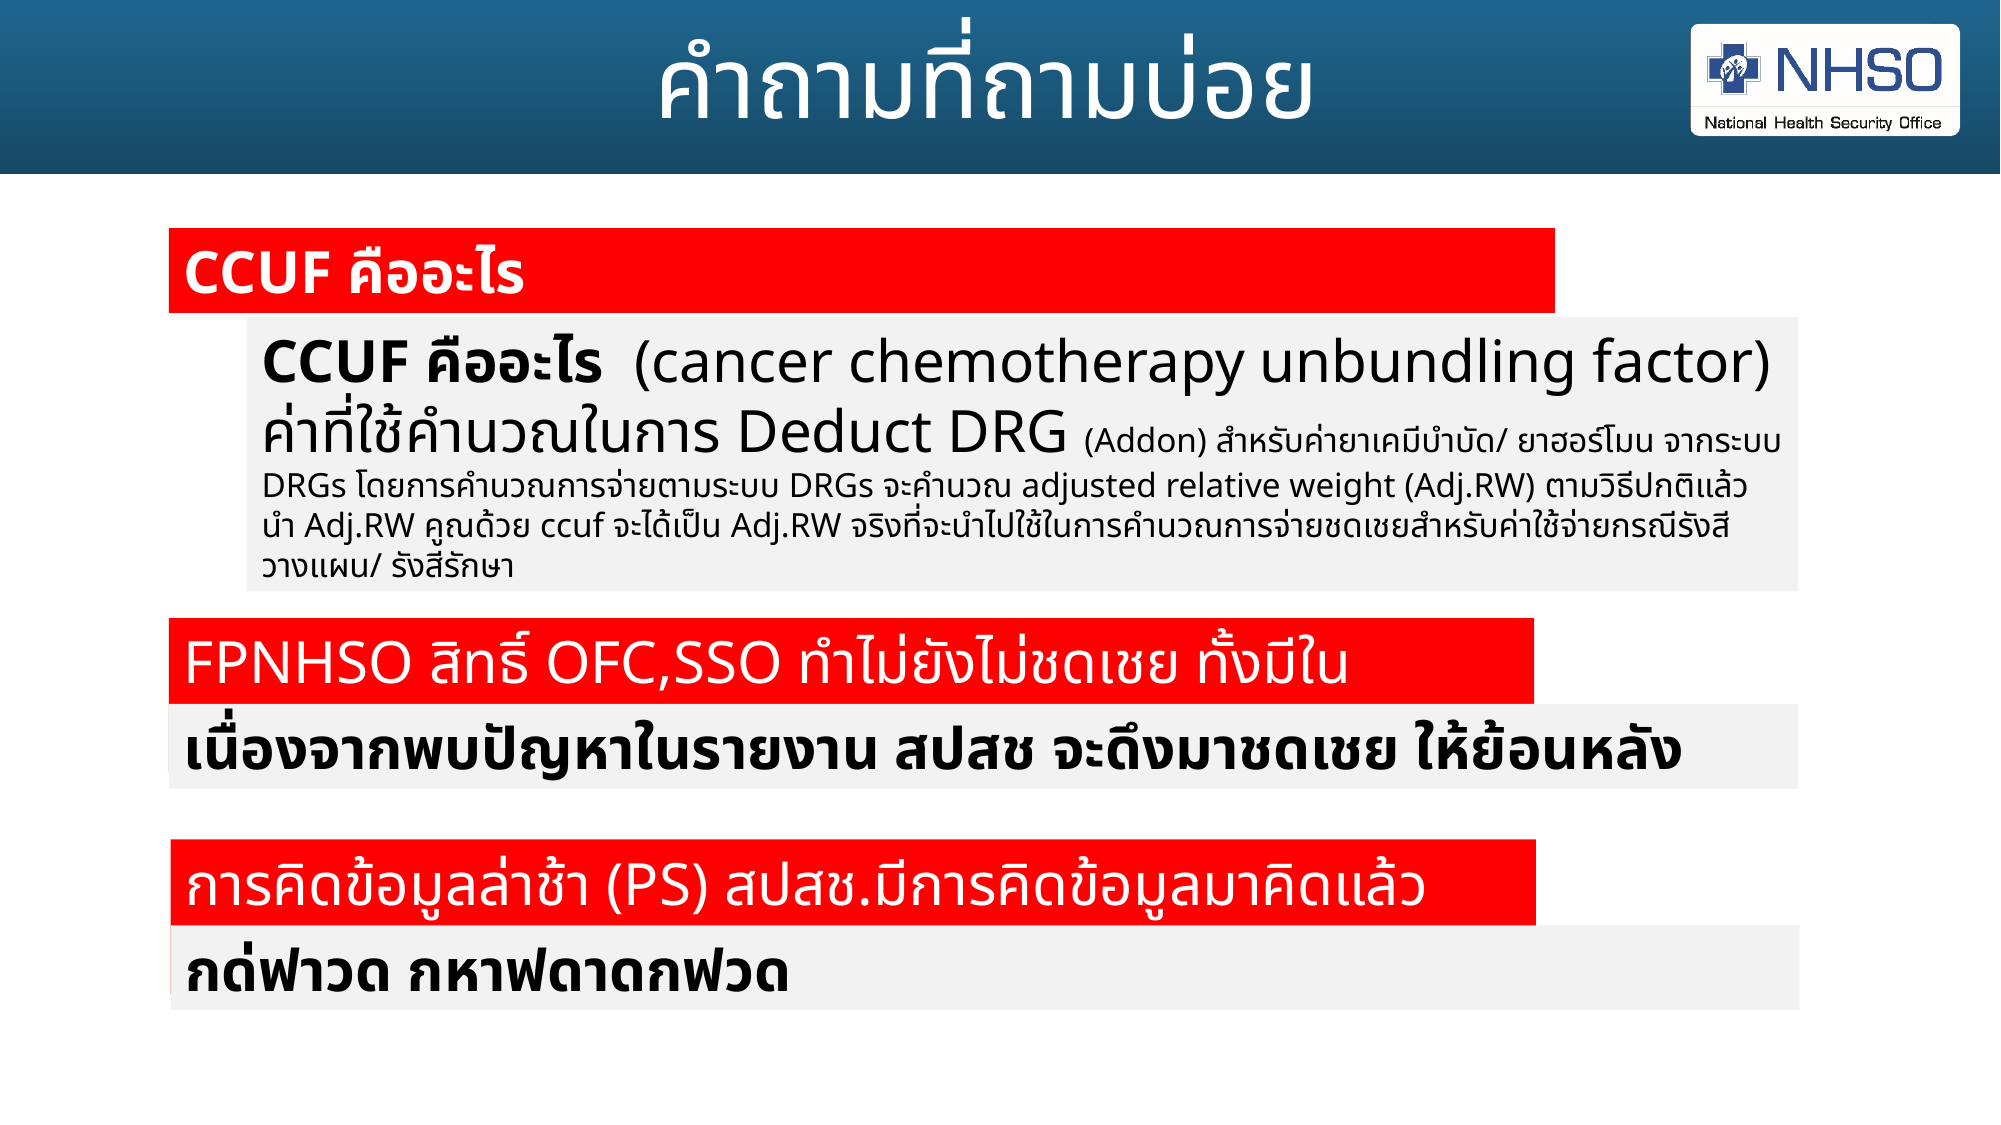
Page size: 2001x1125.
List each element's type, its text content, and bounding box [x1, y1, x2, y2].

text_box การคิดข้อมูลล่าช้า (PS) สปสช.มีการคิดข้อมูลมาคิดแล้วหรือยัง [170, 839, 1536, 925]
text_box กด่ฟาวด กหาฟดาดกฟวด [170, 925, 1800, 1011]
picture [1689, 22, 1961, 137]
text_box เนื่องจากพบปัญหาในรายงาน สปสช จะดึงมาชดเชย ให้ย้อนหลัง [168, 703, 1798, 789]
text_box CCUF คืออะไร [168, 228, 1555, 313]
text_box FPNHSO สิทธิ์ OFC,SSO ทำไม่ยังไม่ชดเชย ทั้งมีในรายงาน [168, 618, 1535, 703]
text_box CCUF คืออะไร (cancer chemotherapy unbundling factor) ค่าที่ใช้คำนวณในการ Deduct DRG (Addon) สำหรับค่ายาเคมีบำบัด/ ยาฮอร์โมน จากระบบ DRGs โดยการคำนวณการจ่ายตามระบบ DRGs จะคำนวณ adjusted relative weight (Adj.RW) ตามวิธีปกติแล้วนำ Adj.RW คูณด้วย ccuf จะได้เป็น Adj.RW จริงที่จะนำไปใช้ในการคำนวณการจ่ายชดเชยสำหรับค่าใช้จ่ายกรณีรังสีวางแผน/ รังสีรักษา [246, 317, 1798, 592]
title คำถามที่ถามบ่อย [0, 0, 2000, 174]
